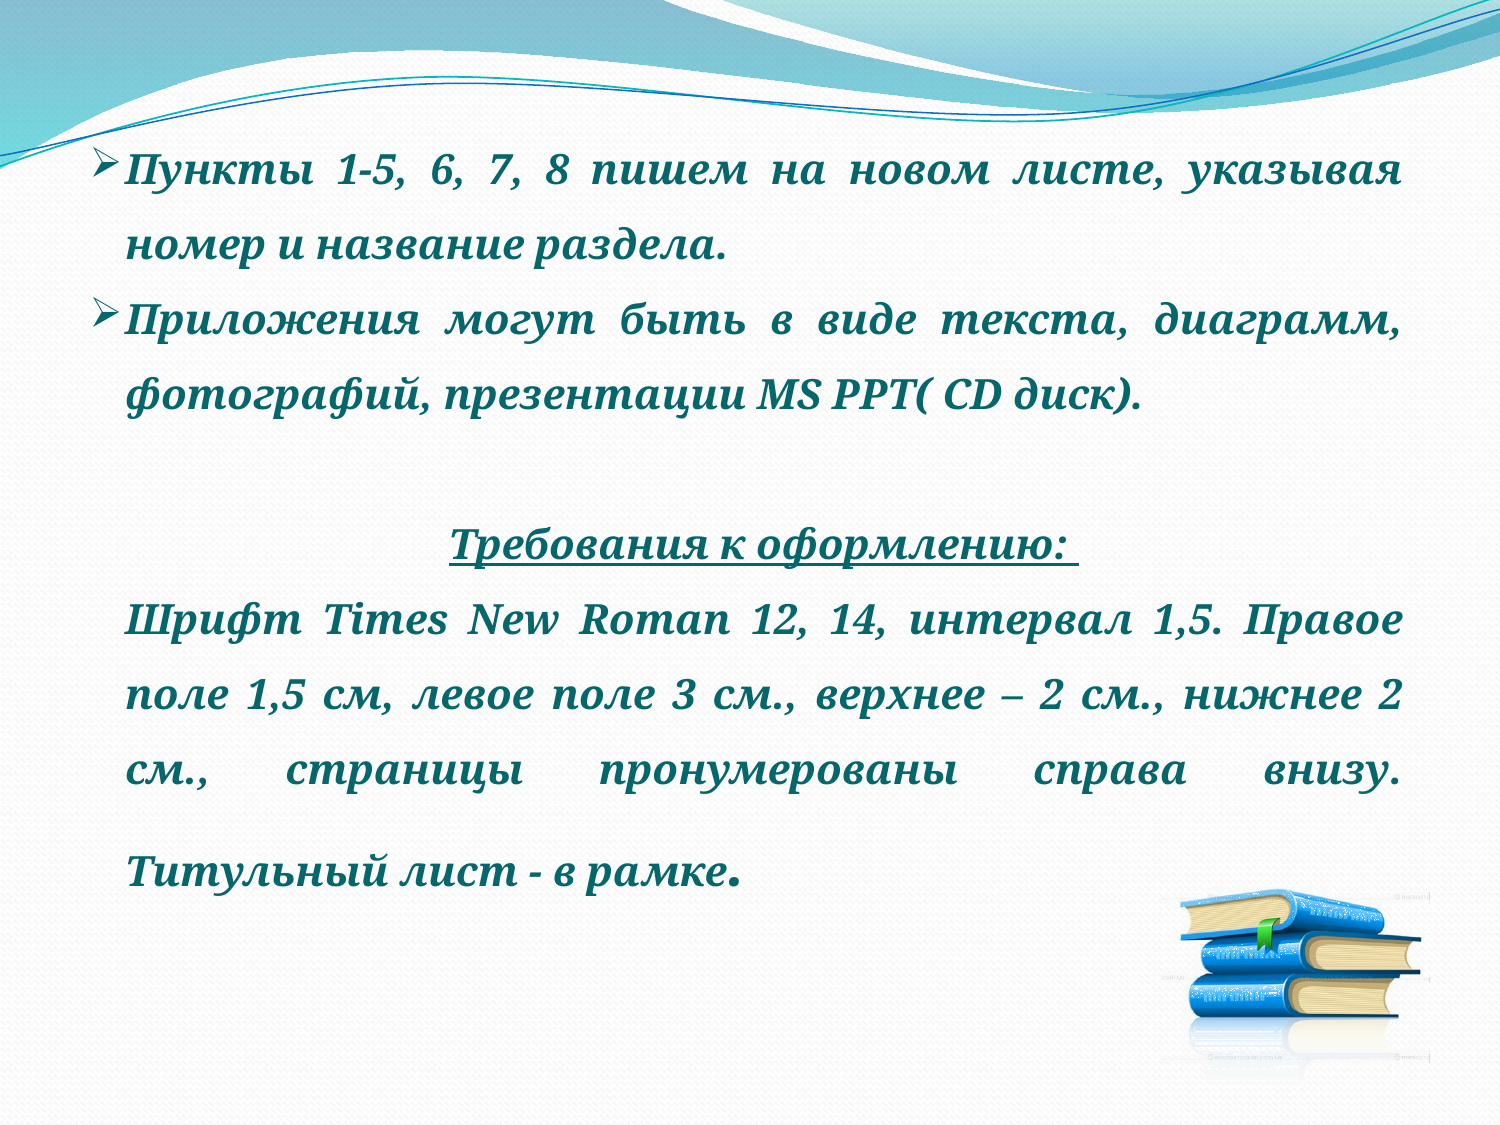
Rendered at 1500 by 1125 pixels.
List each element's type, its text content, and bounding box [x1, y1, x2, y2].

text_box Пункты 1-5, 6, 7, 8 пишем на новом листе, указывая номер и название раздела. Приложения могут быть в виде текста, диаграмм, фотографий, презентации MS PPT( CD диск). Требования к оформлению: Шрифт Times New Roman 12, 14, интервал 1,5. Правое поле 1,5 см, левое поле 3 см., верхнее – 2 см., нижнее 2 см., страницы пронумерованы справа внизу. Титульный лист - в рамке. [35, 60, 1418, 956]
picture [1159, 840, 1430, 1125]
